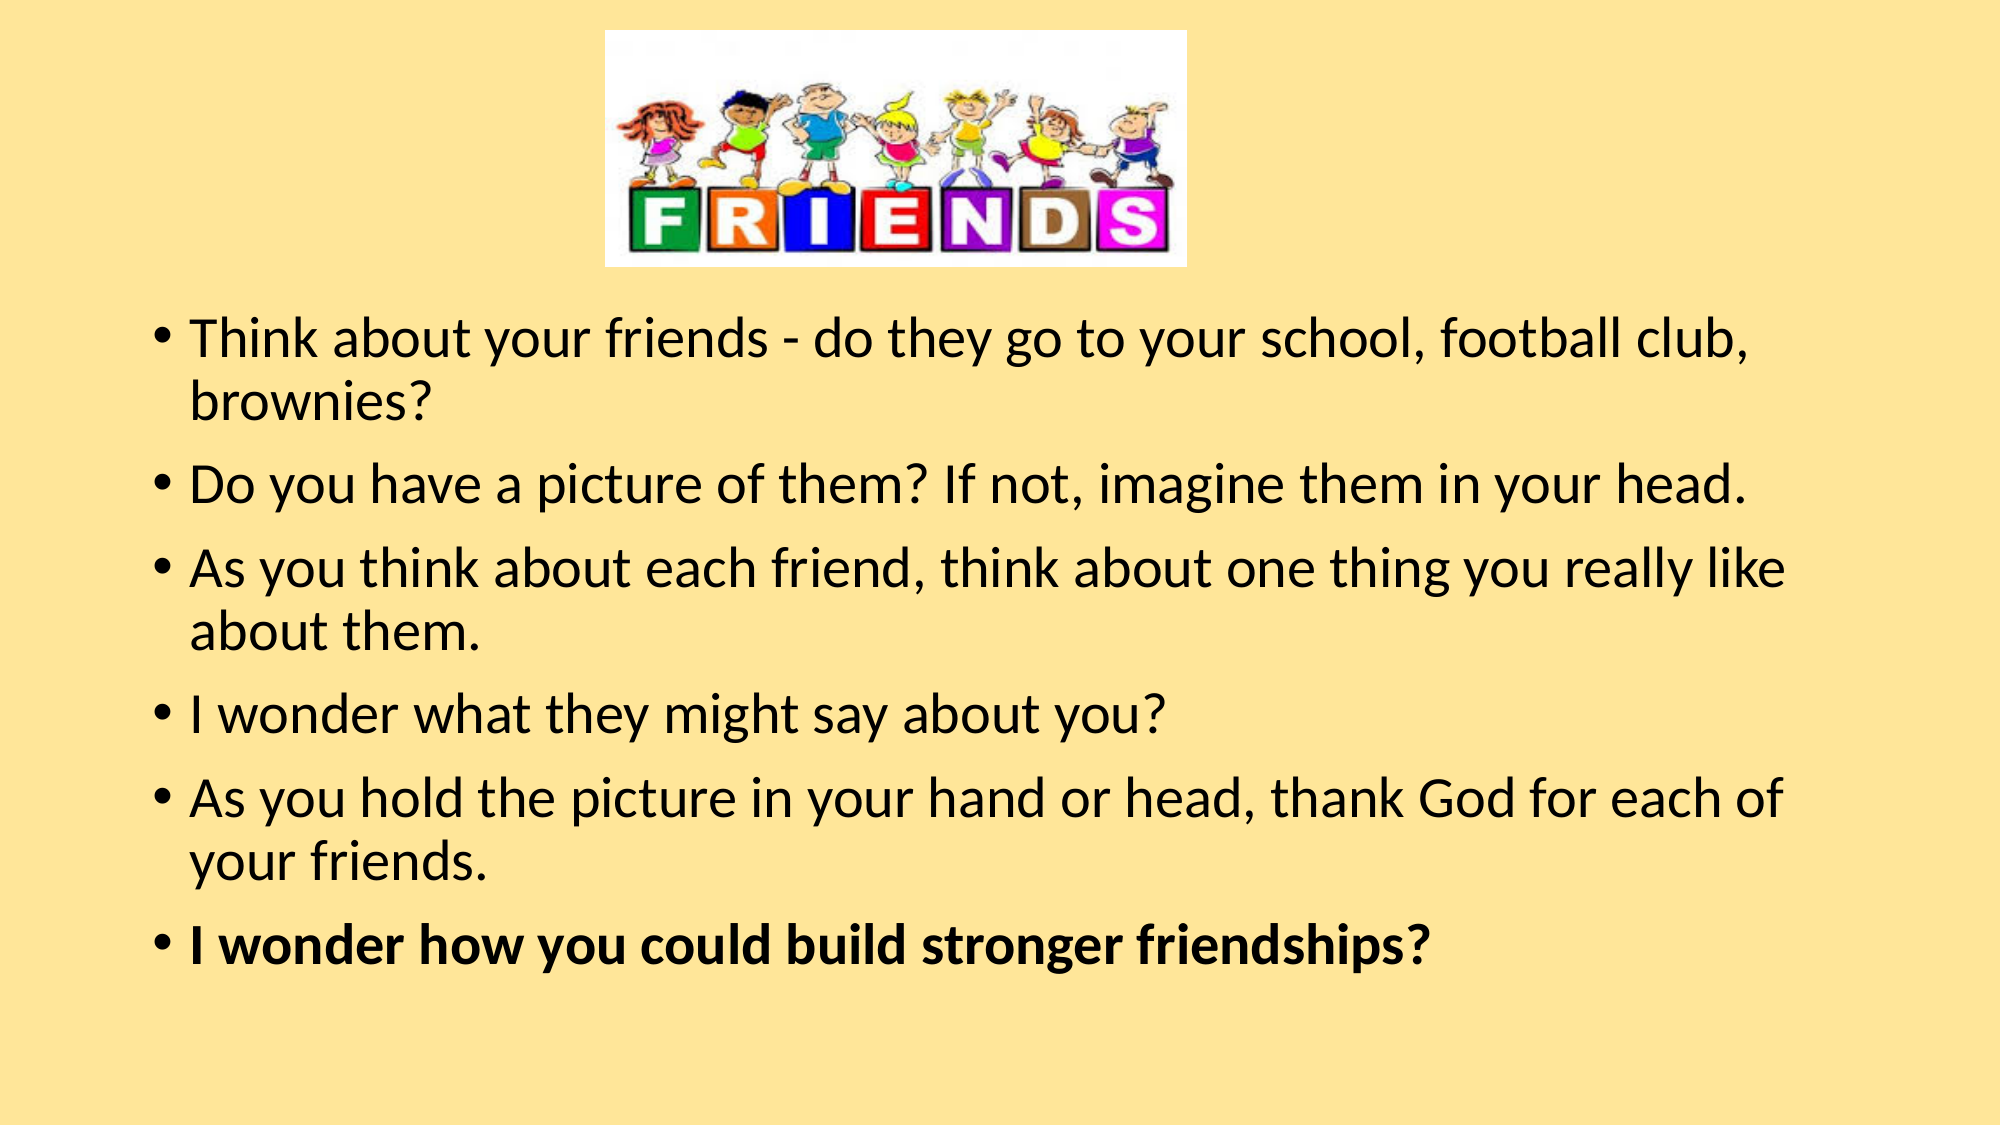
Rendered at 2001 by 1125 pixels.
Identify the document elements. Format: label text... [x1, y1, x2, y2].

list Think about your friends - do they go to your school, football club, brownies? Do you have a picture of them? If not, imagine them in your head. As you think about each friend, think about one thing you really like about them. I wonder what they might say about you? As you hold the picture in your hand or head, thank God for each of your friends. I wonder how you could build stronger friendships? [137, 299, 1863, 1014]
picture [605, 30, 1187, 267]
